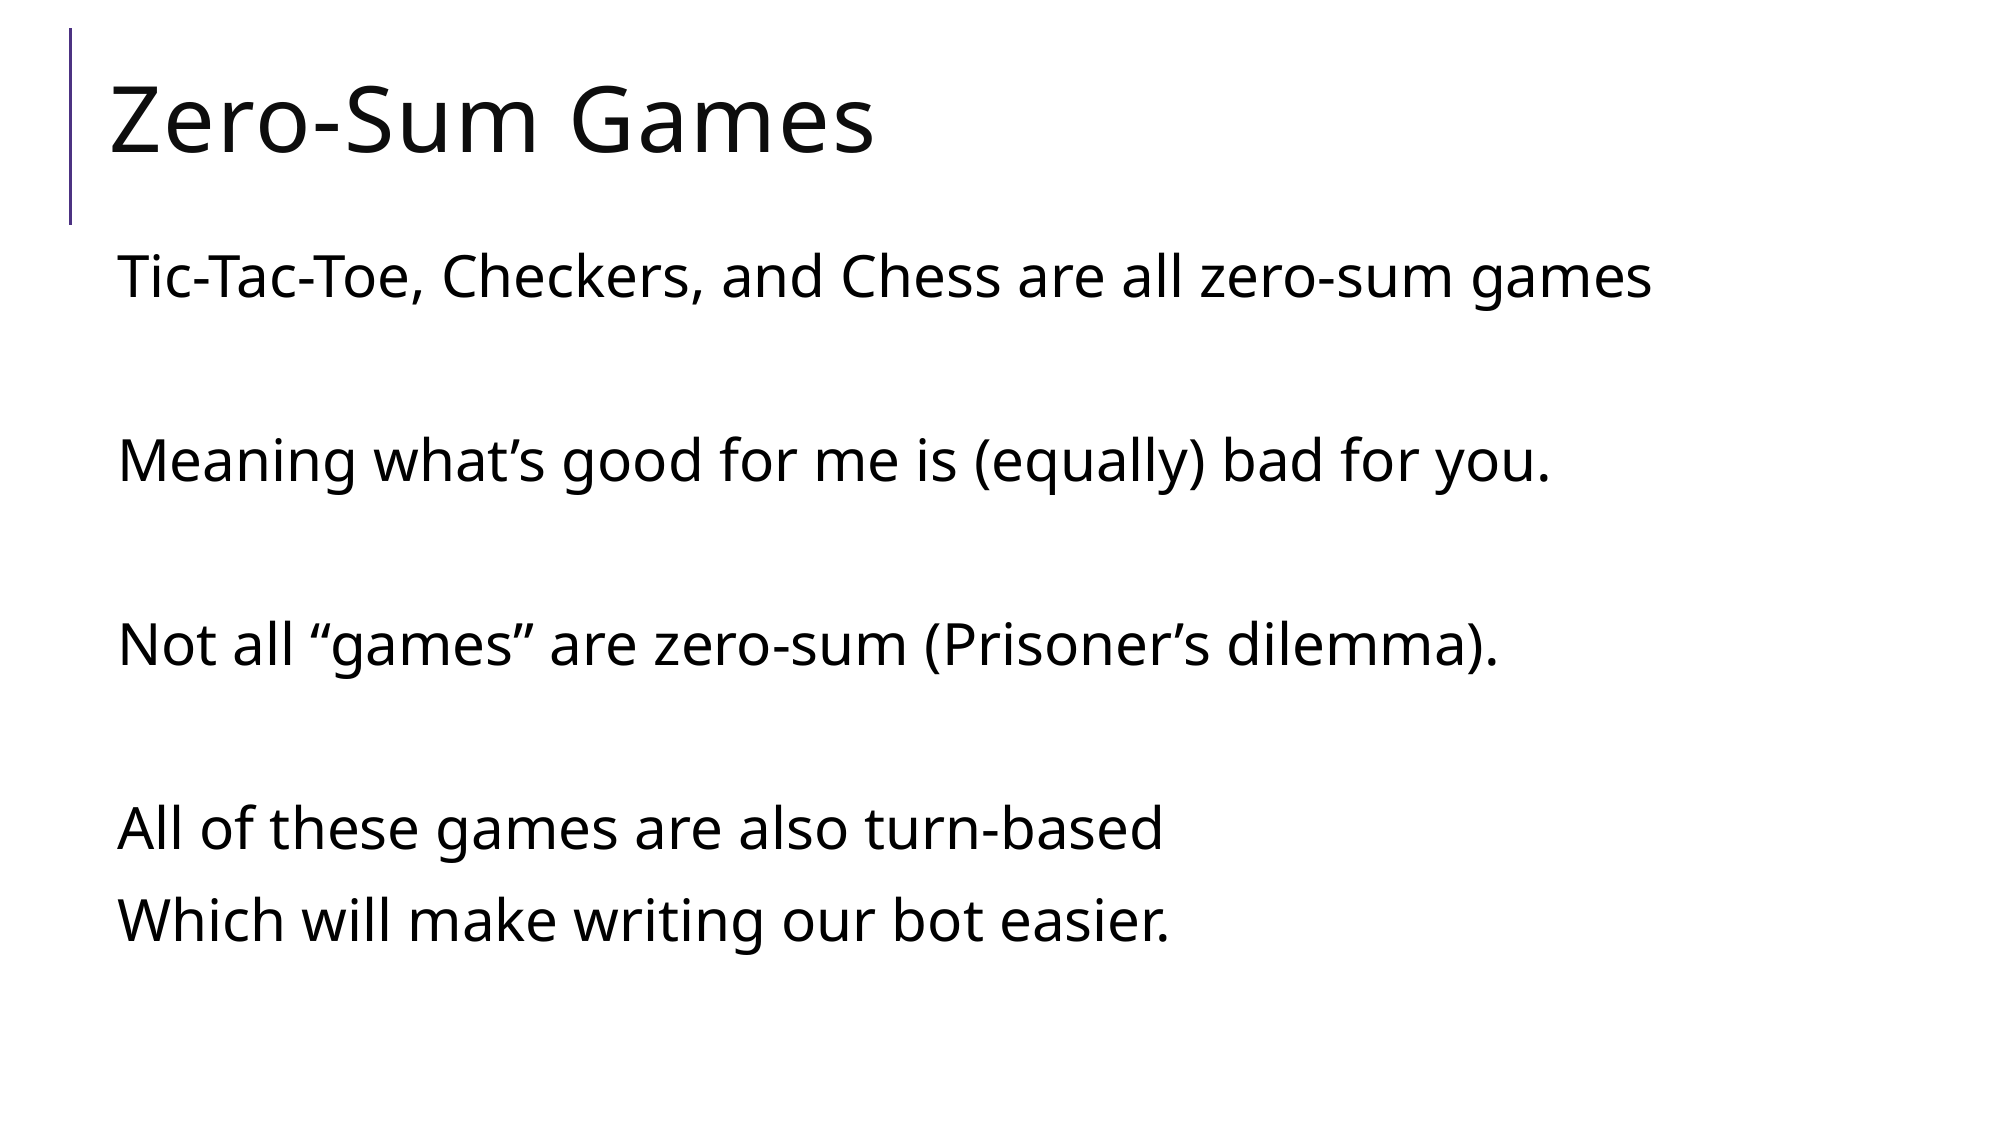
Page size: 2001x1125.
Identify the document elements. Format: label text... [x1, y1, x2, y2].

list Tic-Tac-Toe, Checkers, and Chess are all zero-sum games Meaning what’s good for me is (equally) bad for you. Not all “games” are zero-sum (Prisoner’s dilemma). All of these games are also turn-based Which will make writing our bot easier. [94, 240, 1930, 1035]
title Zero-Sum Games [94, 43, 1930, 210]
